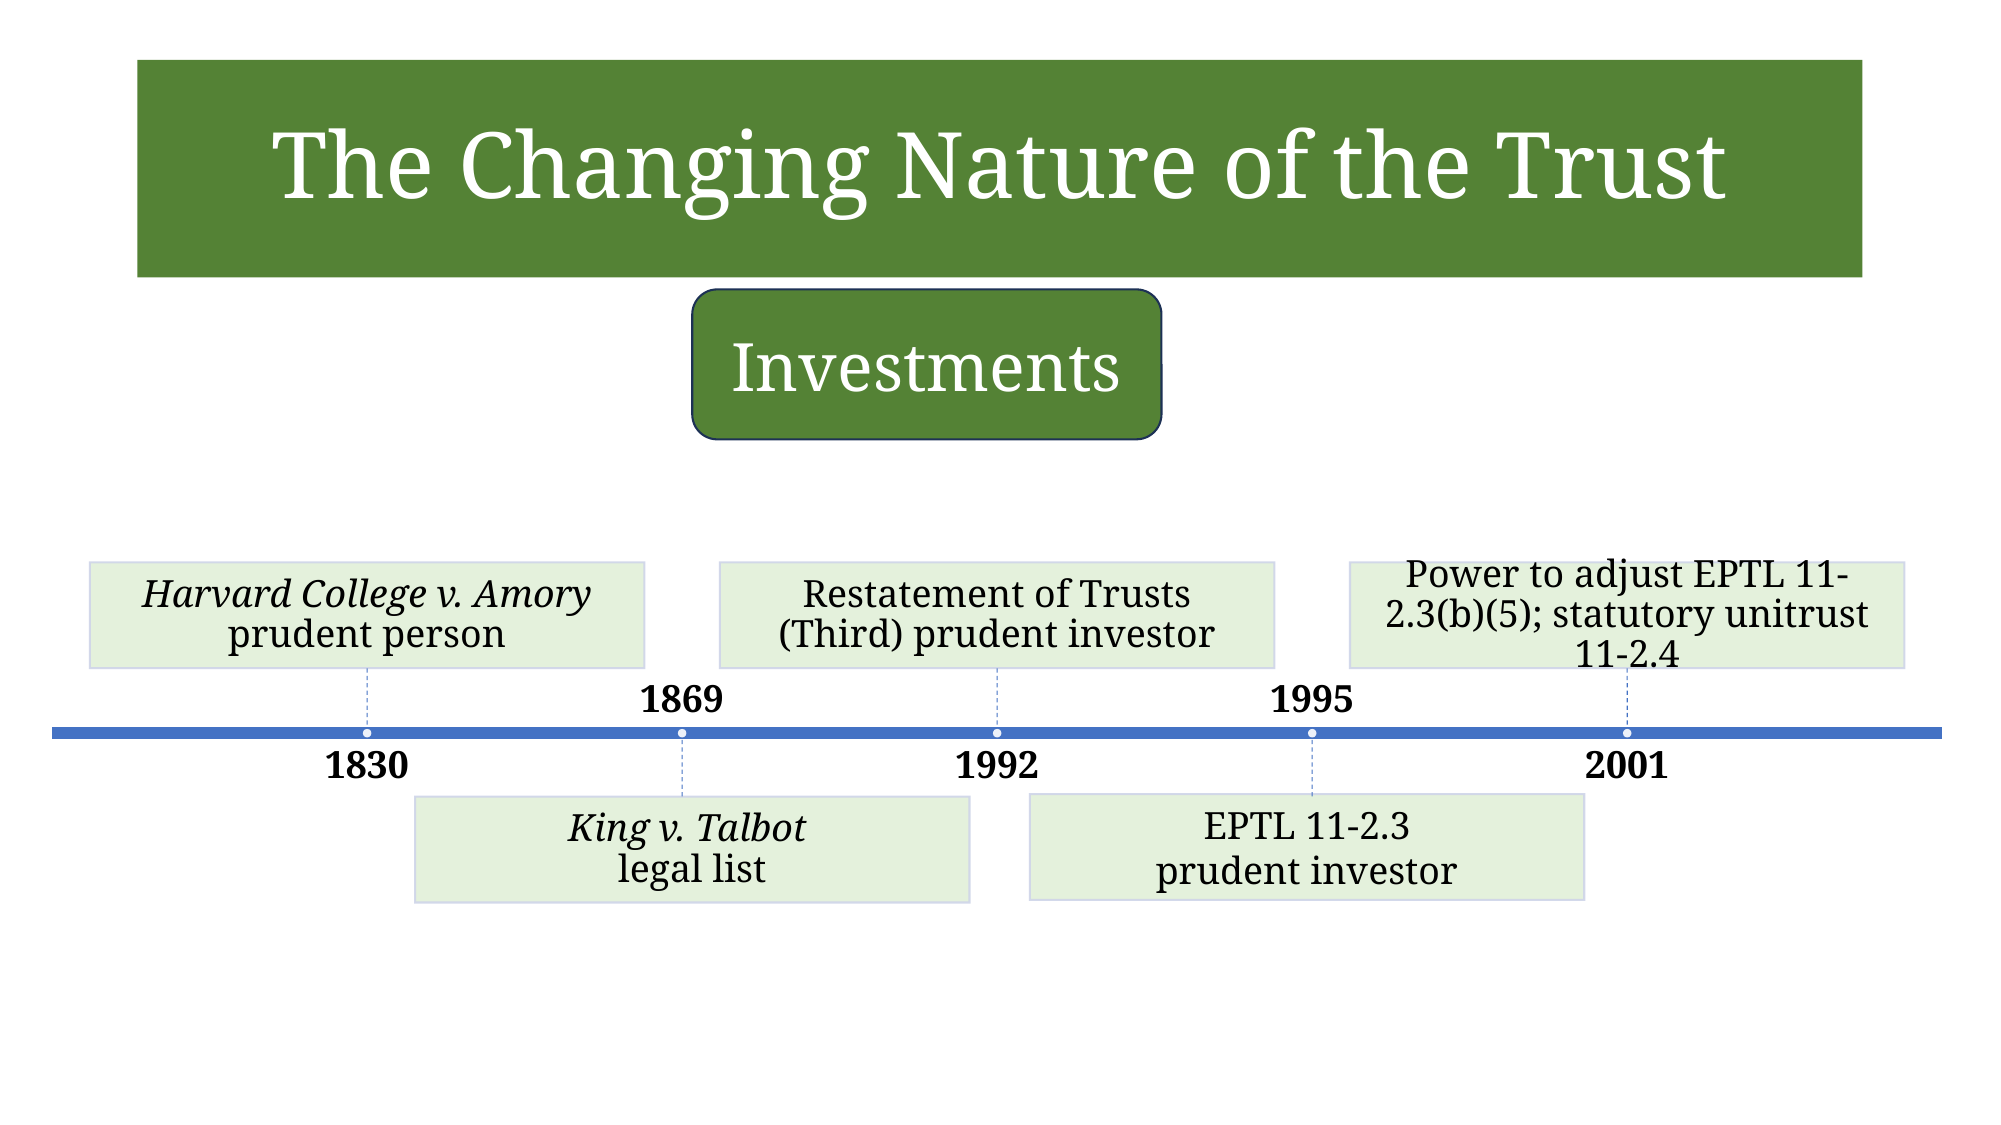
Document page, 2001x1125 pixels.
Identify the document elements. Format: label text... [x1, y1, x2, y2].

text_box Investments [691, 288, 1163, 441]
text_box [51, 562, 1944, 904]
title The Changing Nature of the Trust [137, 59, 1863, 278]
